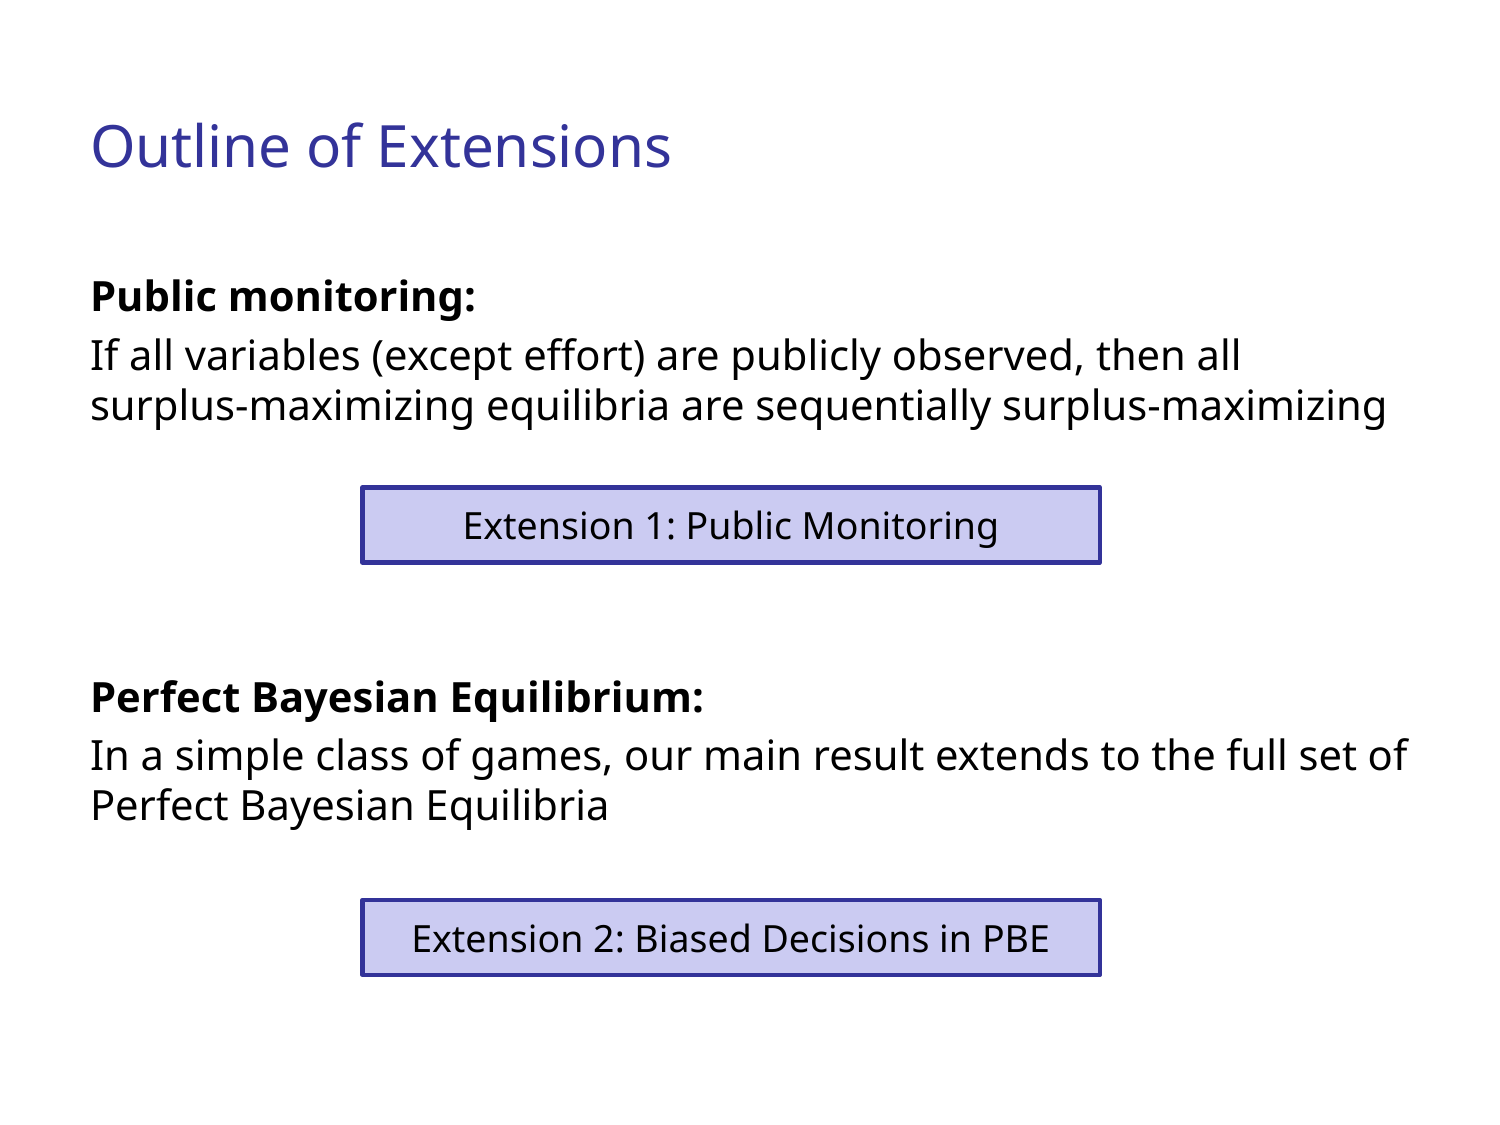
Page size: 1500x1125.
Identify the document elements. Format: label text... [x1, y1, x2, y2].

text_box Extension 2: Biased Decisions in PBE [360, 898, 1102, 977]
list Public monitoring: If all variables (except effort) are publicly observed, then all surplus-maximizing equilibria are sequentially surplus-maximizing Perfect Bayesian Equilibrium: In a simple class of games, our main result extends to the full set of Perfect Bayesian Equilibria [75, 262, 1425, 1005]
title Outline of Extensions [75, 50, 1425, 238]
text_box Extension 1: Public Monitoring [360, 485, 1102, 565]
